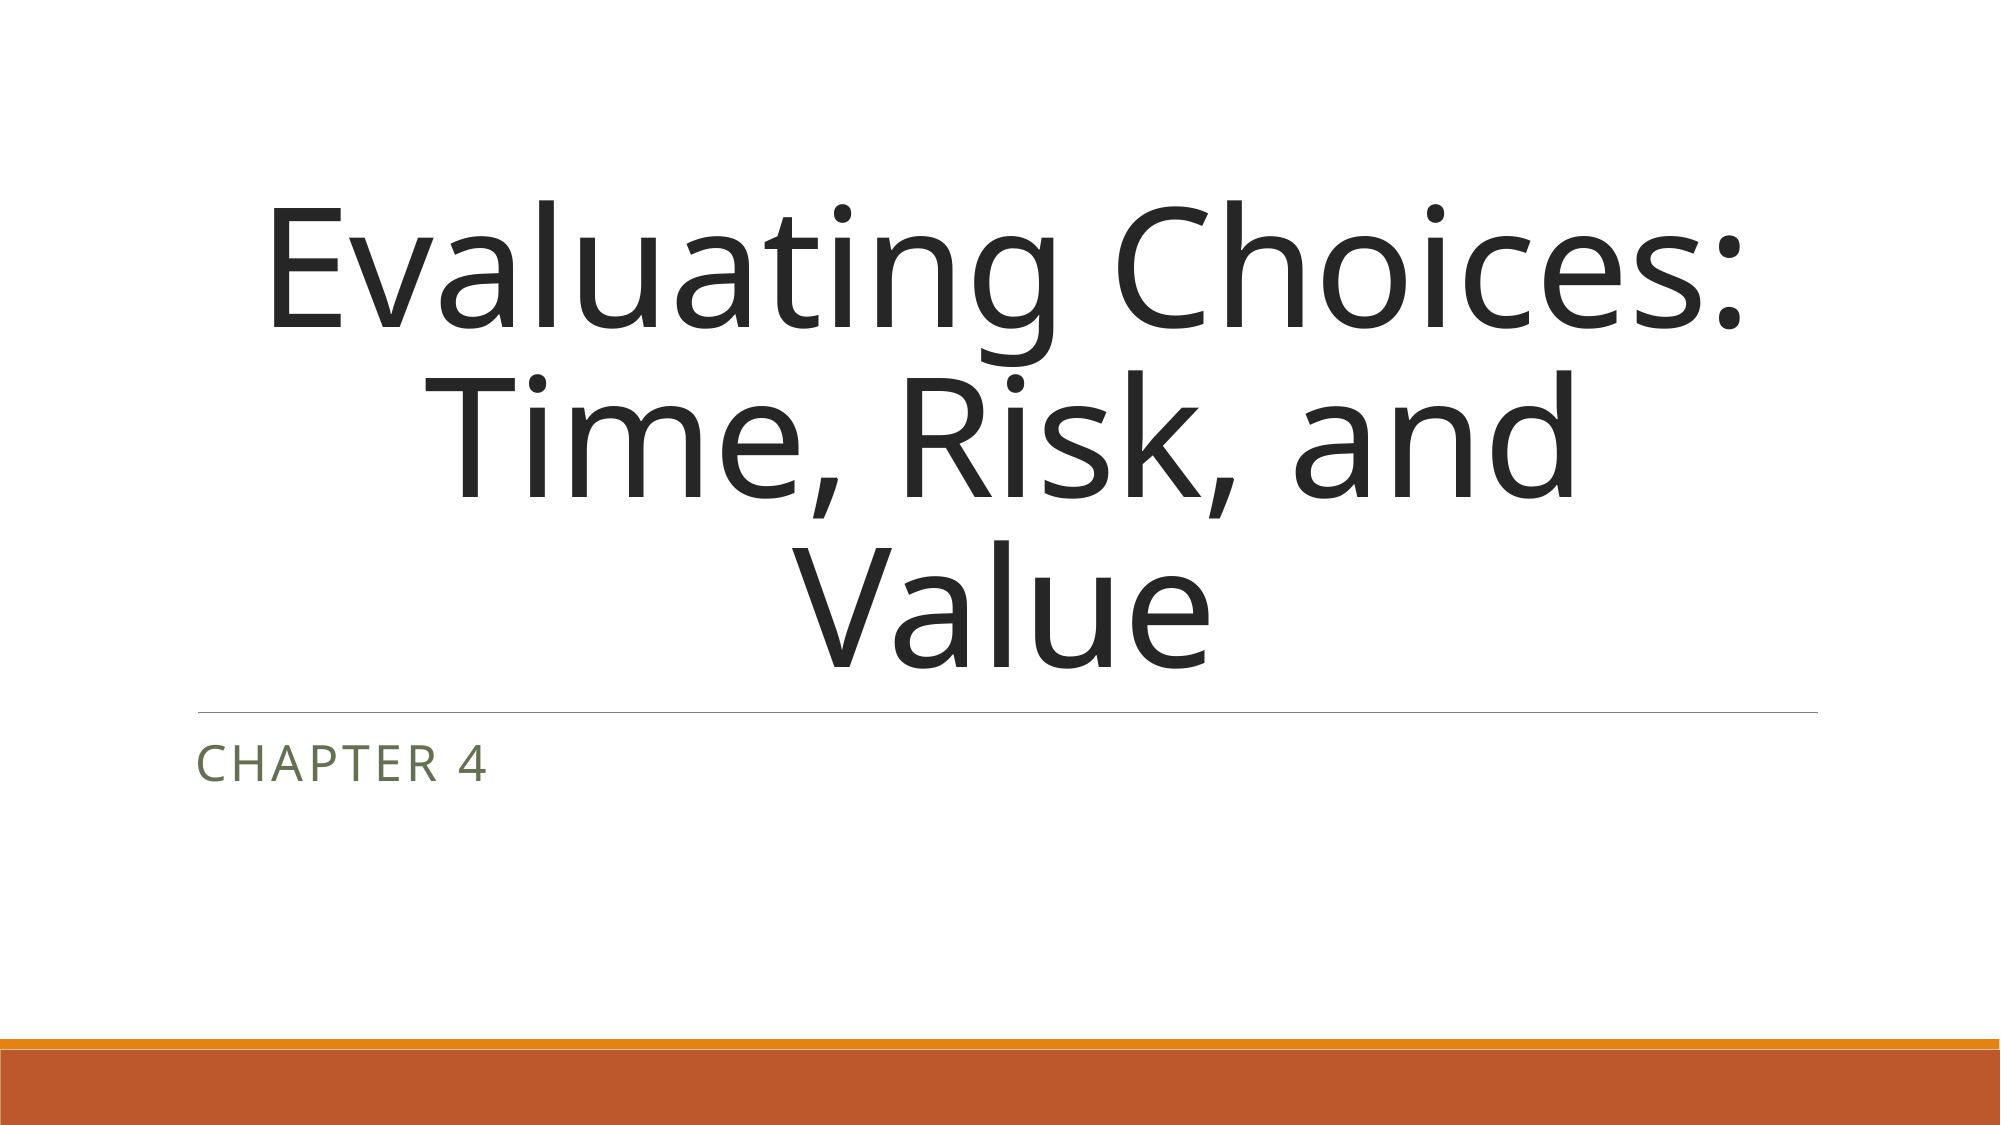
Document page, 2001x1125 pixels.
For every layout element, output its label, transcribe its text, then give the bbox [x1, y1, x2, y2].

list Chapter 4 [180, 730, 1830, 918]
title Evaluating Choices: Time, Risk, and Value [180, 124, 1830, 710]
